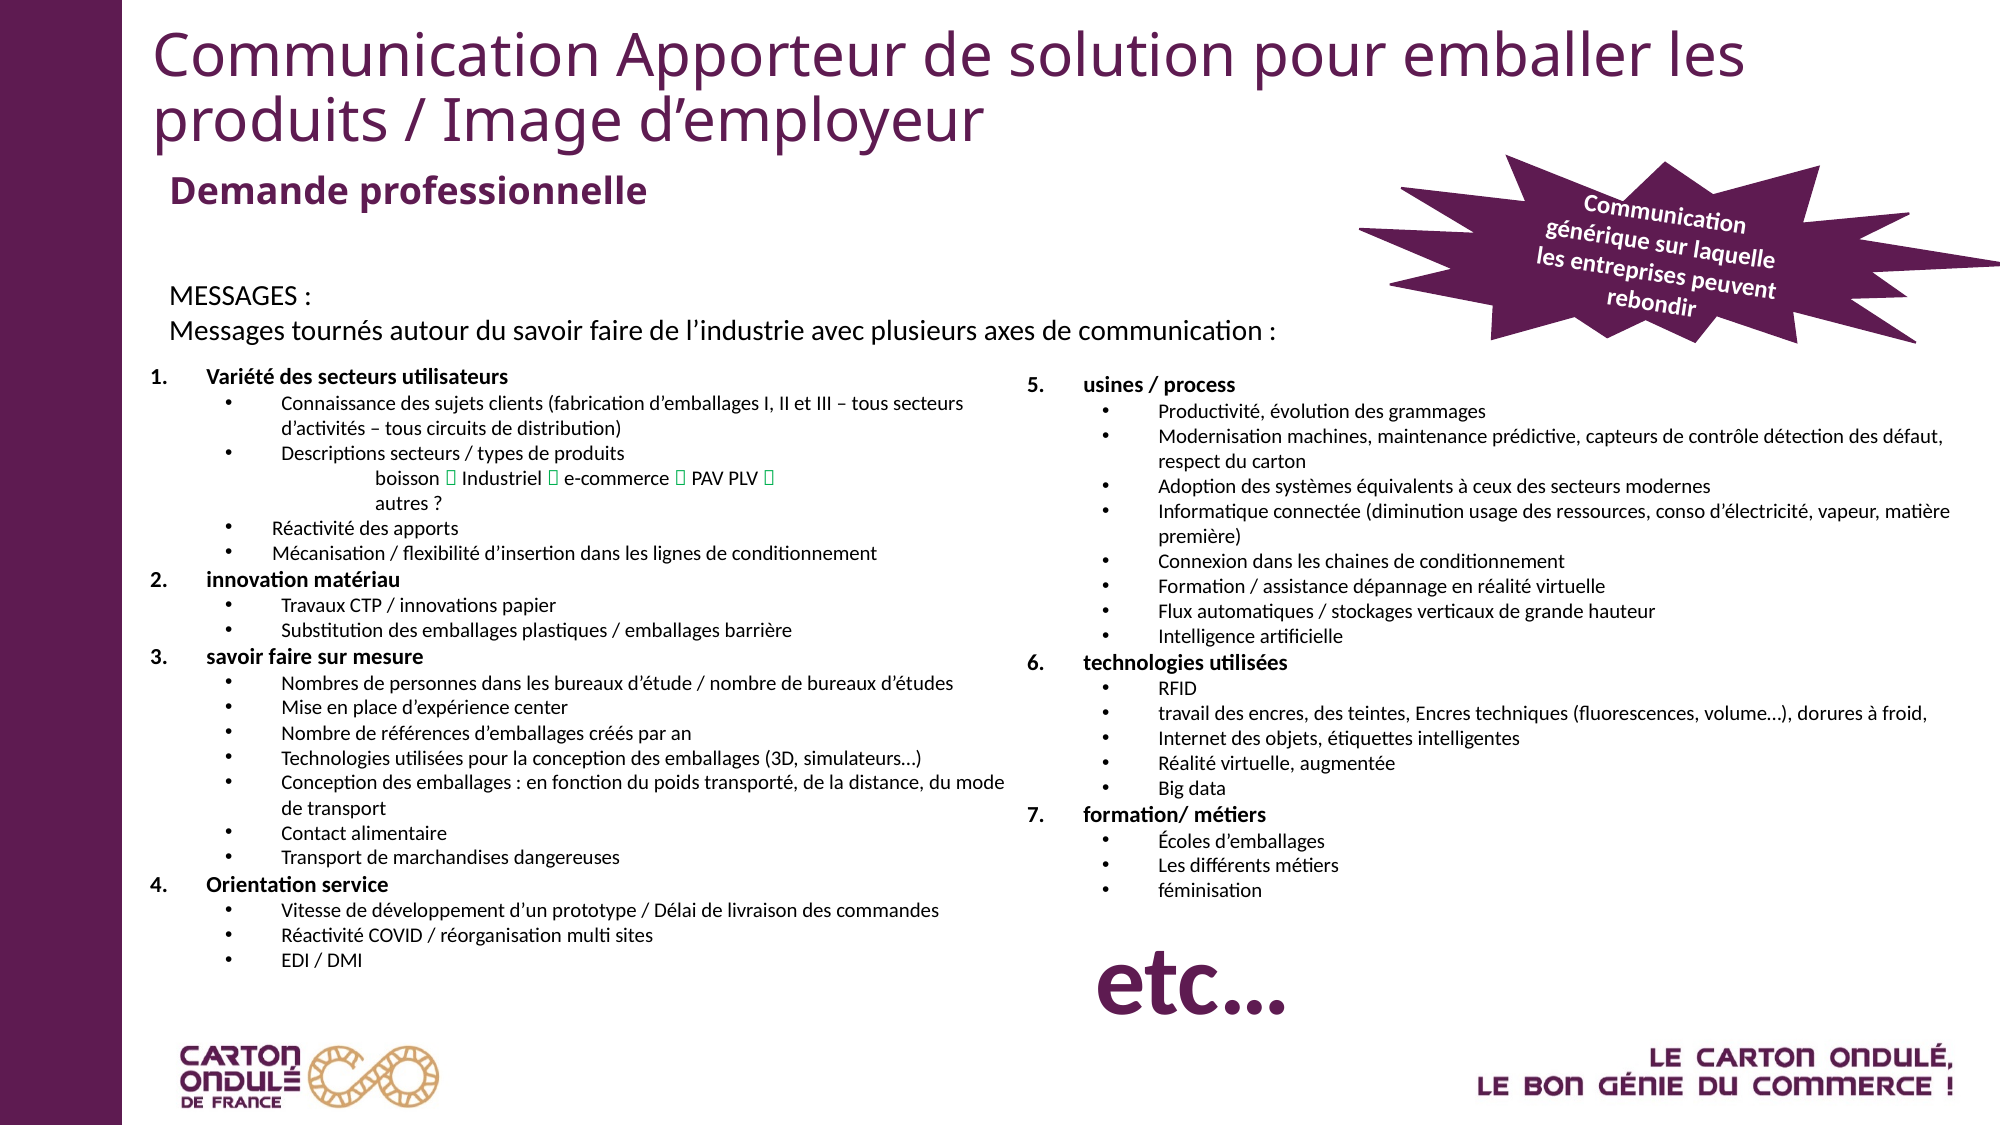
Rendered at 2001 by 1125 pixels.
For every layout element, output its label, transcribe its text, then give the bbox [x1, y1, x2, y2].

text_box Variété des secteurs utilisateurs Connaissance des sujets clients (fabrication d’emballages I, II et III – tous secteurs d’activités – tous circuits de distribution) Descriptions secteurs / types de produits boisson  Industriel  e-commerce  PAV PLV  autres ? Réactivité des apports Mécanisation / flexibilité d’insertion dans les lignes de conditionnement innovation matériau Travaux CTP / innovations papier Substitution des emballages plastiques / emballages barrière savoir faire sur mesure Nombres de personnes dans les bureaux d’étude / nombre de bureaux d’études Mise en place d’expérience center Nombre de références d’emballages créés par an Technologies utilisées pour la conception des emballages (3D, simulateurs…) Conception des emballages : en fonction du poids transporté, de la distance, du mode de transport Contact alimentaire Transport de marchandises dangereuses Orientation service Vitesse de développement d’un prototype / Délai de livraison des commandes Réactivité COVID / réorganisation multi sites EDI / DMI [60, 354, 1041, 979]
title Communication Apporteur de solution pour emballer les produits / Image d’employeur [137, 17, 1980, 235]
picture [1442, 1017, 2000, 1125]
text_box usines / process Productivité, évolution des grammages Modernisation machines, maintenance prédictive, capteurs de contrôle détection des défaut, respect du carton Adoption des systèmes équivalents à ceux des secteurs modernes Informatique connectée (diminution usage des ressources, conso d’électricité, vapeur, matière première) Connexion dans les chaines de conditionnement Formation / assistance dépannage en réalité virtuelle Flux automatiques / stockages verticaux de grande hauteur Intelligence artificielle technologies utilisées RFID travail des encres, des teintes, Encres techniques (fluorescences, volume…), dorures à froid, Internet des objets, étiquettes intelligentes Réalité virtuelle, augmentée Big data formation/ métiers Écoles d’emballages Les différents métiers féminisation [1041, 362, 1980, 910]
text_box Communication générique sur laquelle les entreprises peuvent rebondir [1358, 154, 2000, 344]
text_box Demande professionnelle [154, 160, 786, 220]
picture [165, 1031, 465, 1125]
text_box etc… [1080, 907, 1306, 1043]
text_box MESSAGES : Messages tournés autour du savoir faire de l’industrie avec plusieurs axes de communication : [154, 268, 1882, 354]
